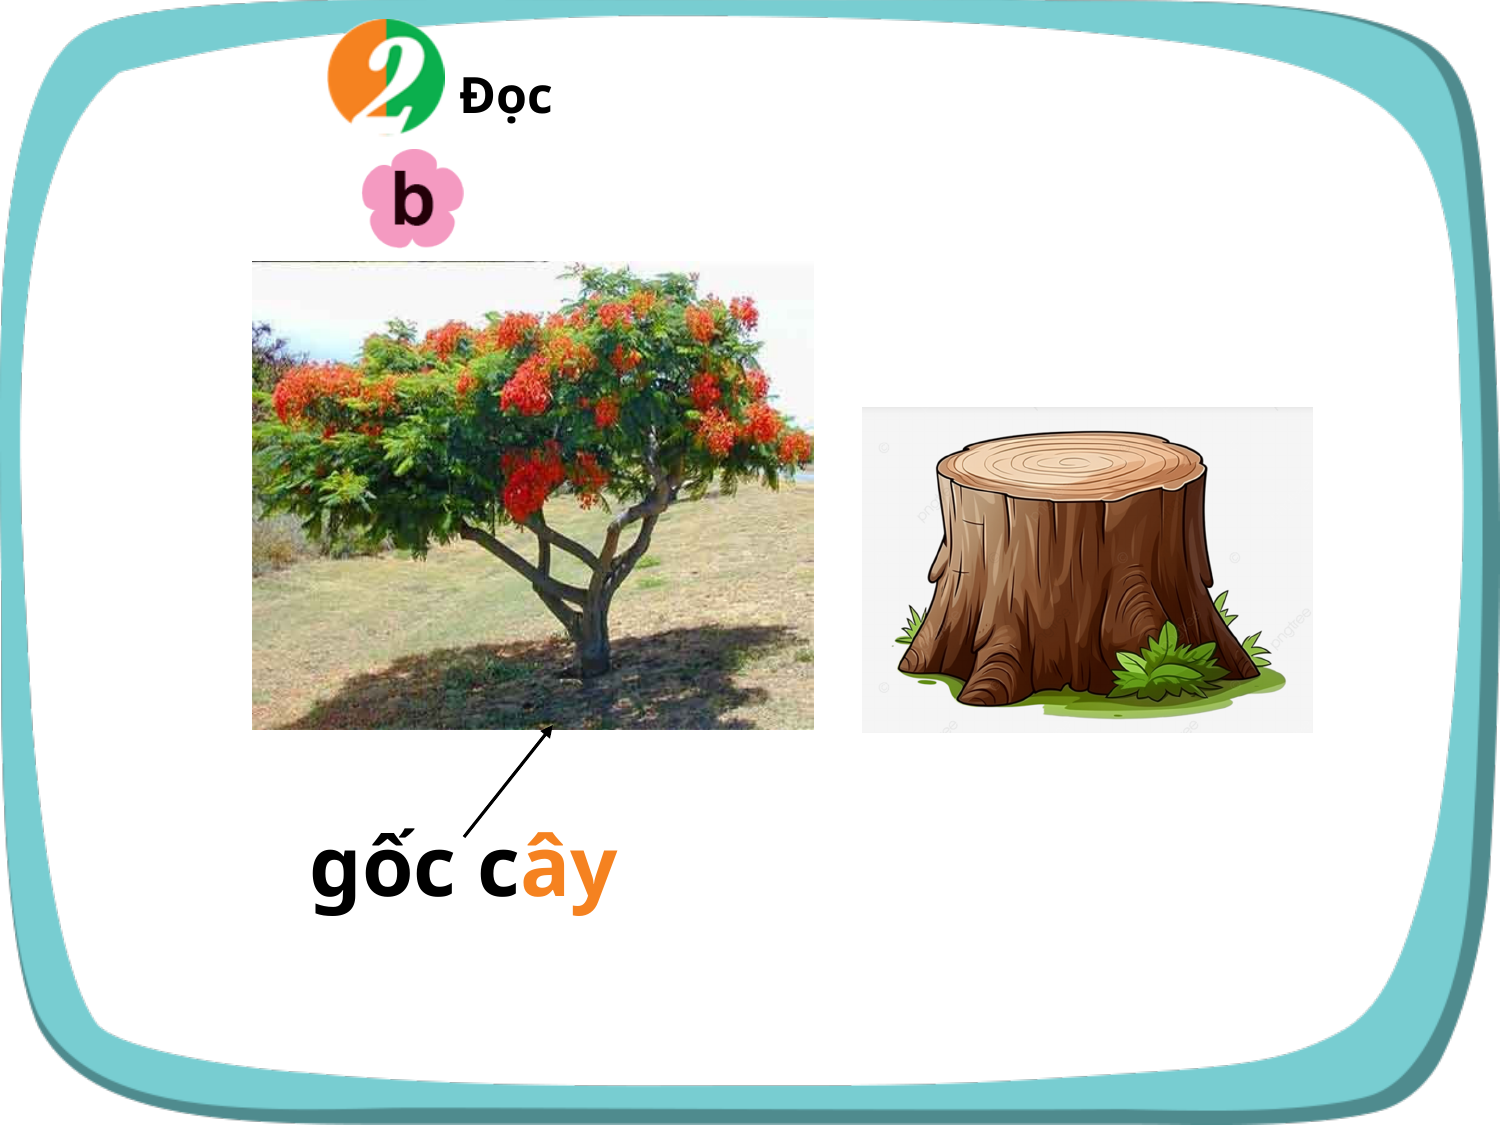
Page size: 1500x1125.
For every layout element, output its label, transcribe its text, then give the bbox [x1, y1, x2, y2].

text_box gốc cây [294, 805, 634, 921]
picture [0, 0, 1500, 1125]
text_box Đọc [445, 55, 581, 131]
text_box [463, 724, 553, 837]
